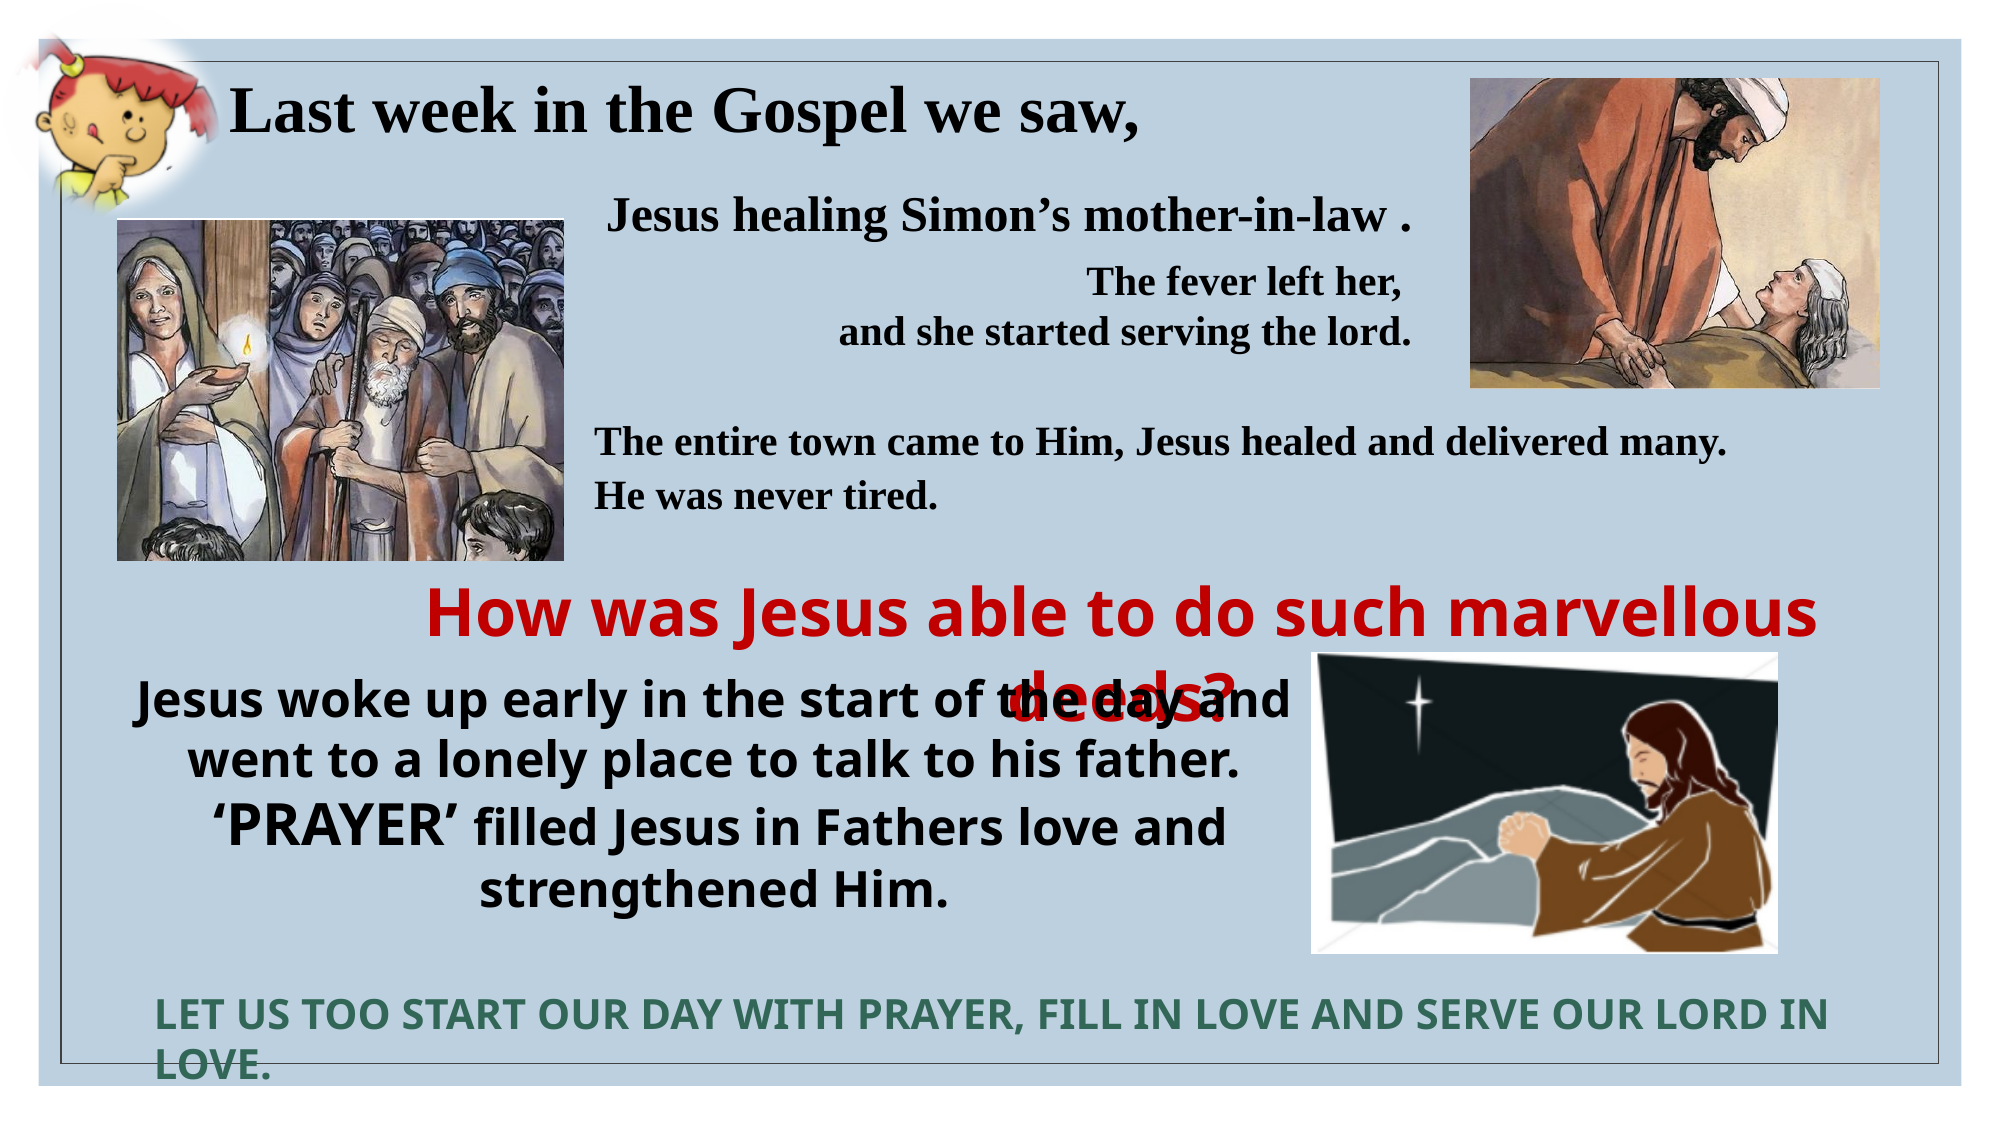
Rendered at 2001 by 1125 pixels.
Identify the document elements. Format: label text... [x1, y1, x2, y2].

text_box Jesus healing Simon’s mother-in-law . [427, 173, 1428, 246]
text_box How was Jesus able to do such marvellous deeds? [365, 556, 1880, 743]
text_box Jesus woke up early in the start of the day and went to a lonely place to talk to his father. ‘PRAYER’ filled Jesus in Fathers love and strengthened Him. [117, 659, 1305, 925]
text_box The entire town came to Him, Jesus healed and delivered many. [579, 406, 1842, 471]
picture [1470, 78, 1880, 389]
text_box LET US TOO START OUR DAY WITH PRAYER, FILL IN LOVE AND SERVE OUR LORD IN LOVE. [139, 980, 1861, 1096]
text_box He was never tired. [579, 460, 1580, 526]
picture [1311, 652, 1778, 954]
text_box Last week in the Gospel we saw, [235, 58, 1215, 153]
picture [0, 0, 564, 561]
text_box The fever left her, and she started serving the lord. [569, 246, 1428, 362]
